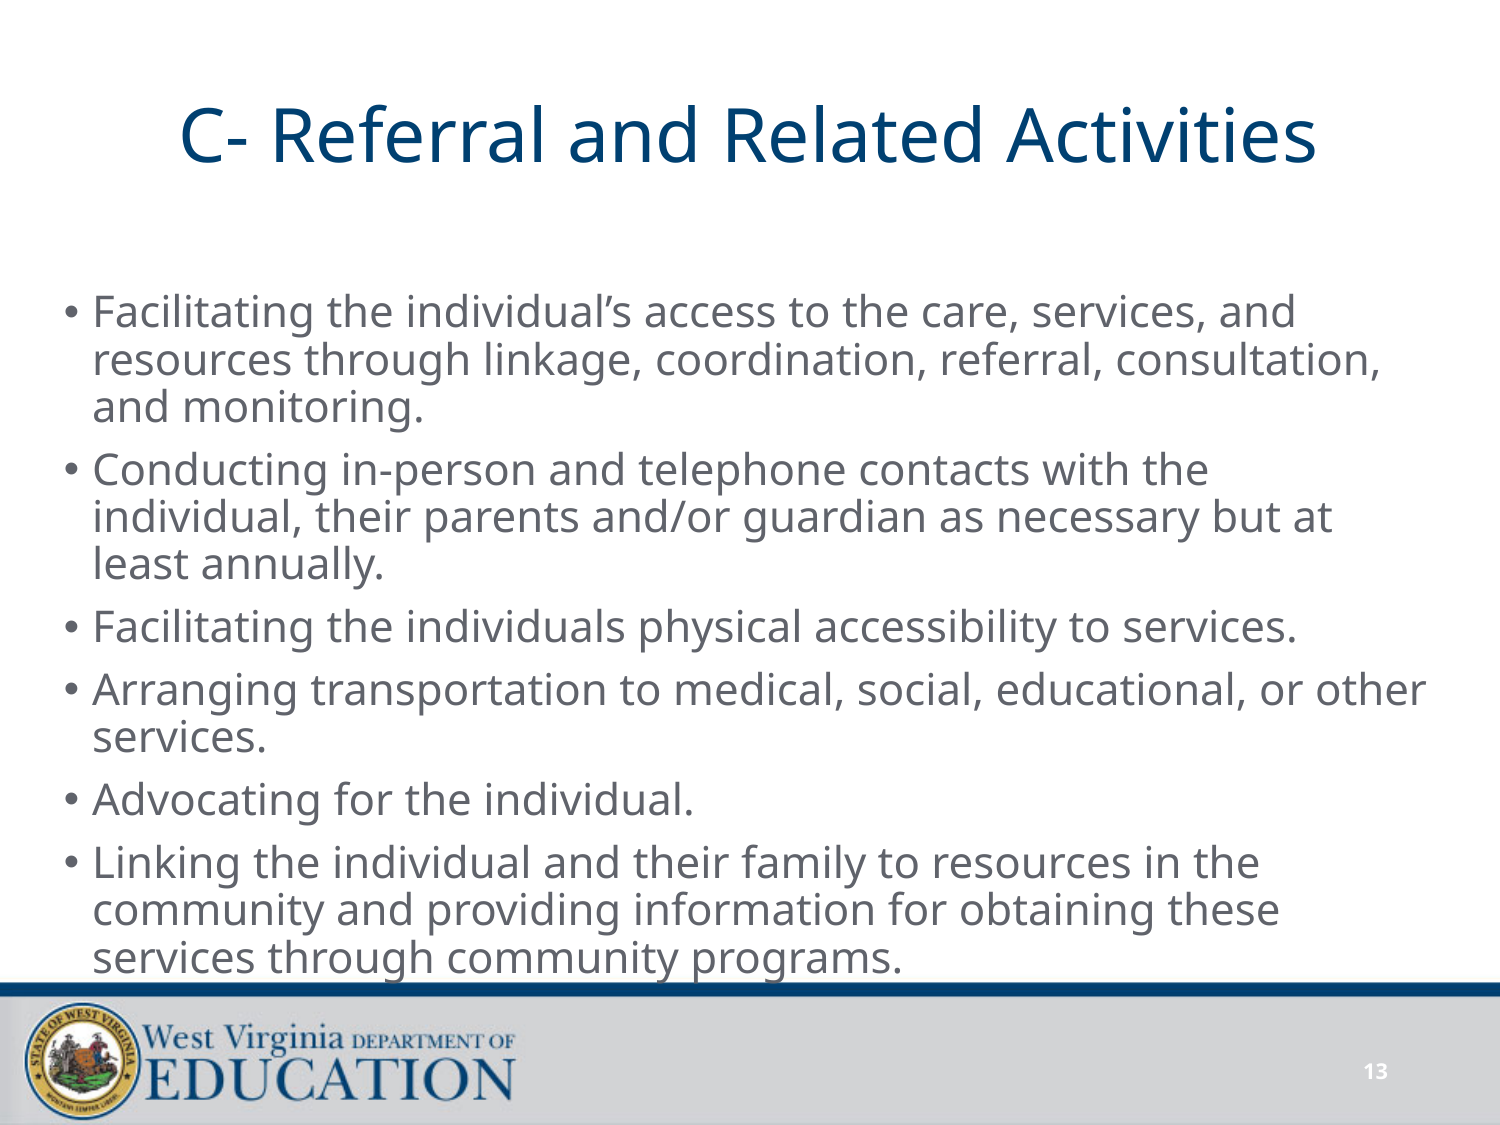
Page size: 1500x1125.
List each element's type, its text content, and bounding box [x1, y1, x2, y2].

list Facilitating the individual’s access to the care, services, and resources through linkage, coordination, referral, consultation, and monitoring. Conducting in-person and telephone contacts with the individual, their parents and/or guardian as necessary but at least annually. Facilitating the individuals physical accessibility to services. Arranging transportation to medical, social, educational, or other services. Advocating for the individual. Linking the individual and their family to resources in the community and providing information for obtaining these services through community programs. [49, 282, 1448, 964]
slide_number 13 [1303, 1042, 1448, 1103]
picture [0, 0, 1500, 1125]
title C- Referral and Related Activities [49, 23, 1448, 254]
